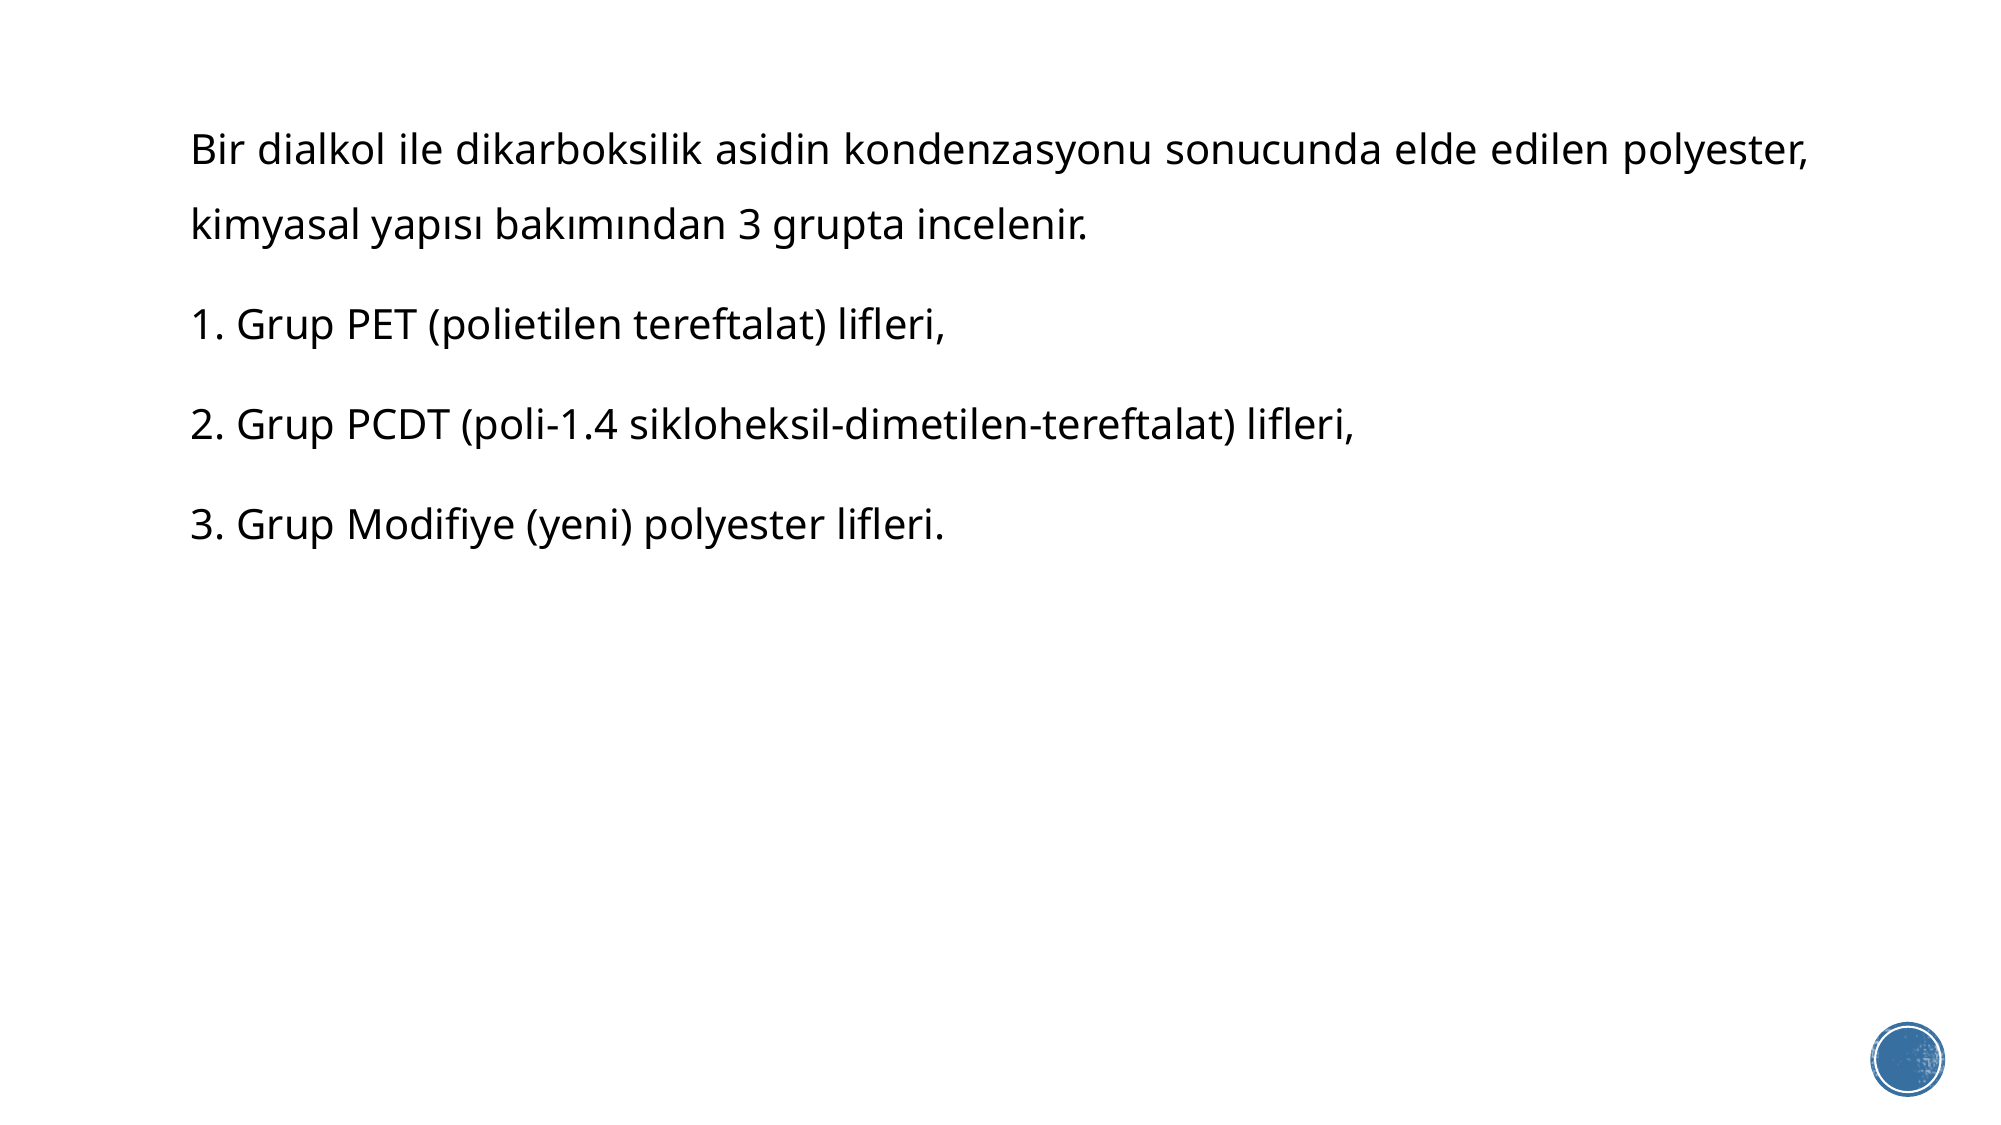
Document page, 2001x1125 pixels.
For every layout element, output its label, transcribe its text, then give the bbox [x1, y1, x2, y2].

list Bir dialkol ile dikarboksilik asidin kondenzasyonu sonucunda elde edilen polyester, kimyasal yapısı bakımından 3 grupta incelenir. 1. Grup PET (polietilen tereftalat) lifleri, 2. Grup PCDT (poli-1.4 sikloheksil-dimetilen-tereftalat) lifleri, 3. Grup Modifiye (yeni) polyester lifleri. [175, 90, 1826, 1013]
